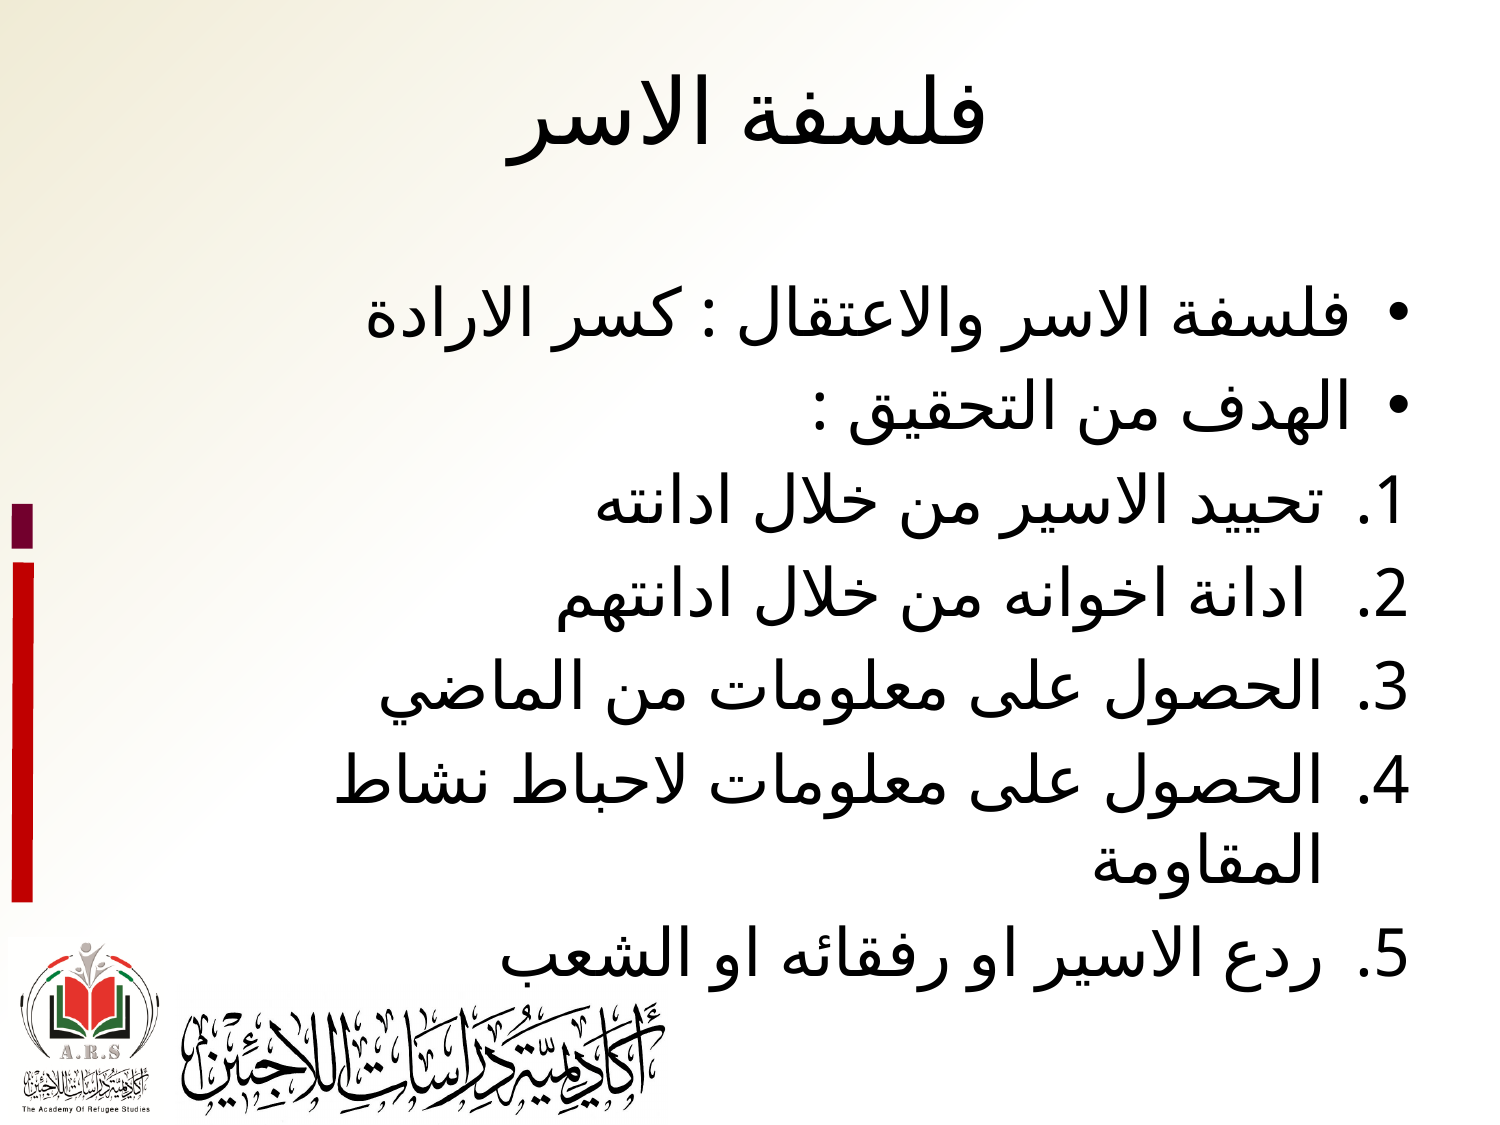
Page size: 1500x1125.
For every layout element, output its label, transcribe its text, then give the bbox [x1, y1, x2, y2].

picture [8, 937, 164, 1120]
list فلسفة الاسر والاعتقال : كسر الارادة الهدف من التحقيق : تحييد الاسير من خلال ادانته ادانة اخوانه من خلال ادانتهم الحصول على معلومات من الماضي الحصول على معلومات لاحباط نشاط المقاومة ردع الاسير او رفقائه او الشعب [75, 262, 1425, 1005]
picture [175, 1005, 668, 1125]
title فلسفة الاسر [75, 45, 1425, 233]
